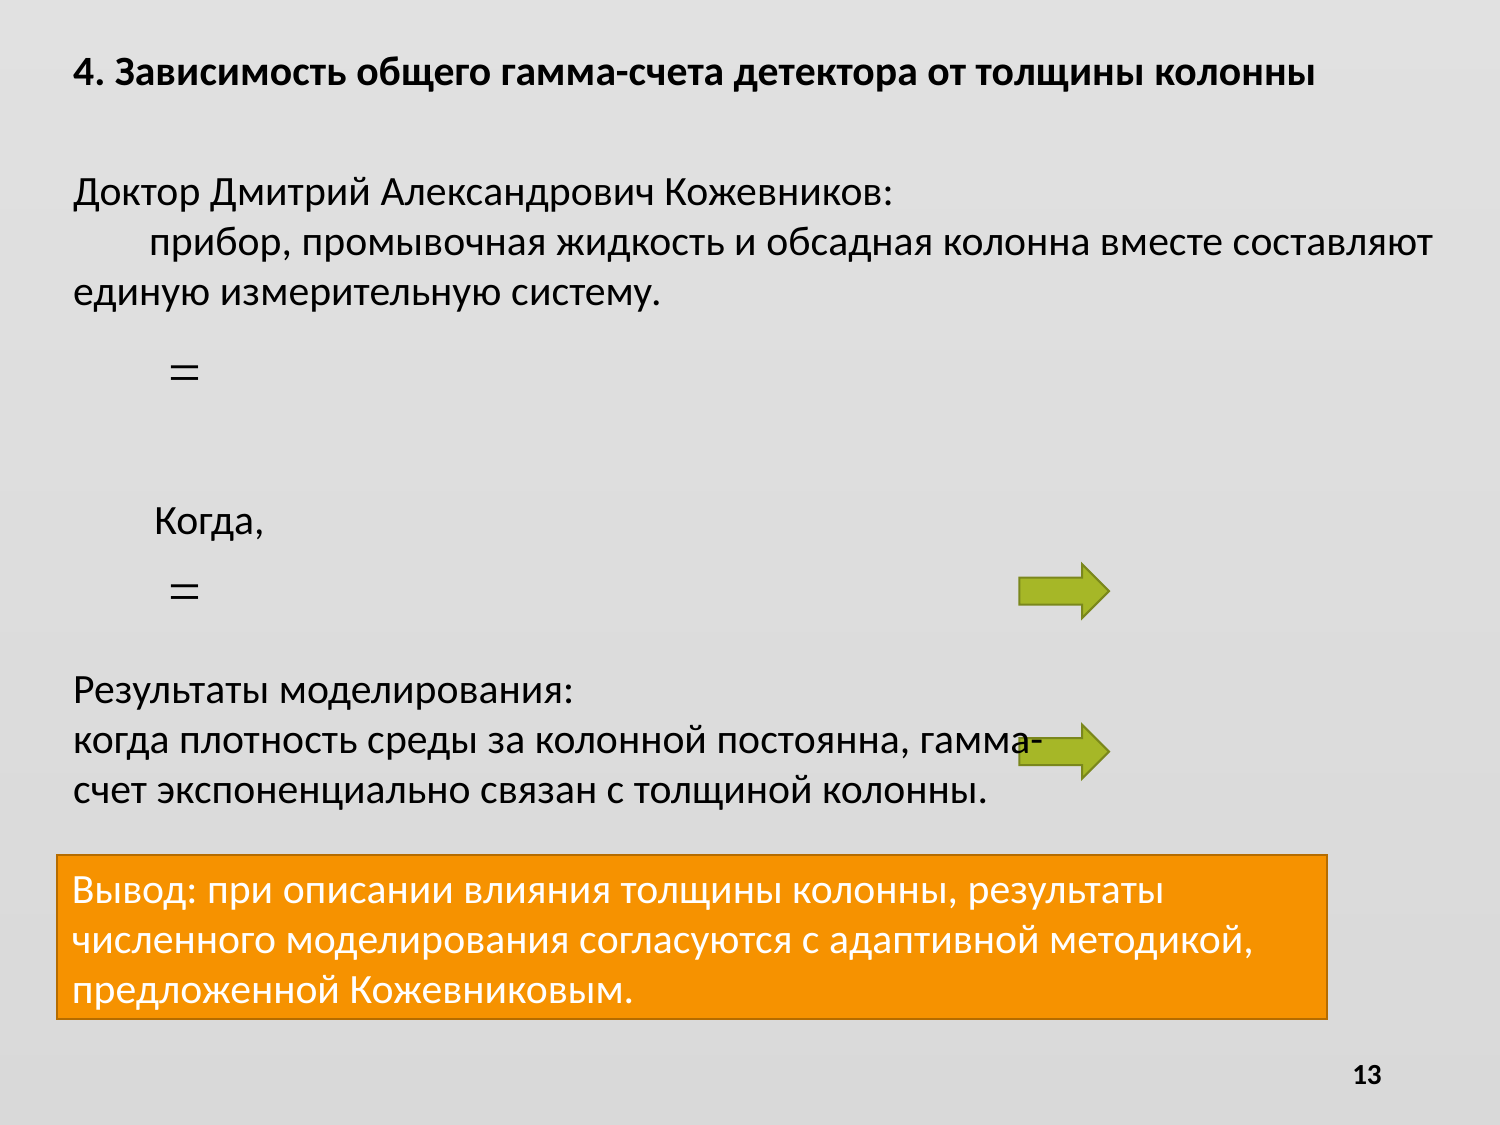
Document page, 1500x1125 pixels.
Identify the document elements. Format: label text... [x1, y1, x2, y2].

text_box Результаты моделирования: когда плотность среды за колонной постоянна, гамма-счет экспоненциально связан с толщиной колонны. [58, 654, 1060, 820]
slide_number 13 [1059, 1042, 1397, 1103]
text_box Доктор Дмитрий Александрович Кожевников: прибор, промывочная жидкость и обсадная колонна вместе составляют единую измерительную систему. [58, 156, 1463, 322]
text_box 4. Зависимость общего гамма-счета детектора от толщины колонны [58, 36, 1500, 102]
text_box [1060, 722, 1111, 782]
text_box [1018, 561, 1111, 621]
text_box Вывод: при описании влияния толщины колонны, результаты численного моделирования согласуются с адаптивной методикой, предложенной Кожевниковым. [56, 854, 1328, 1020]
